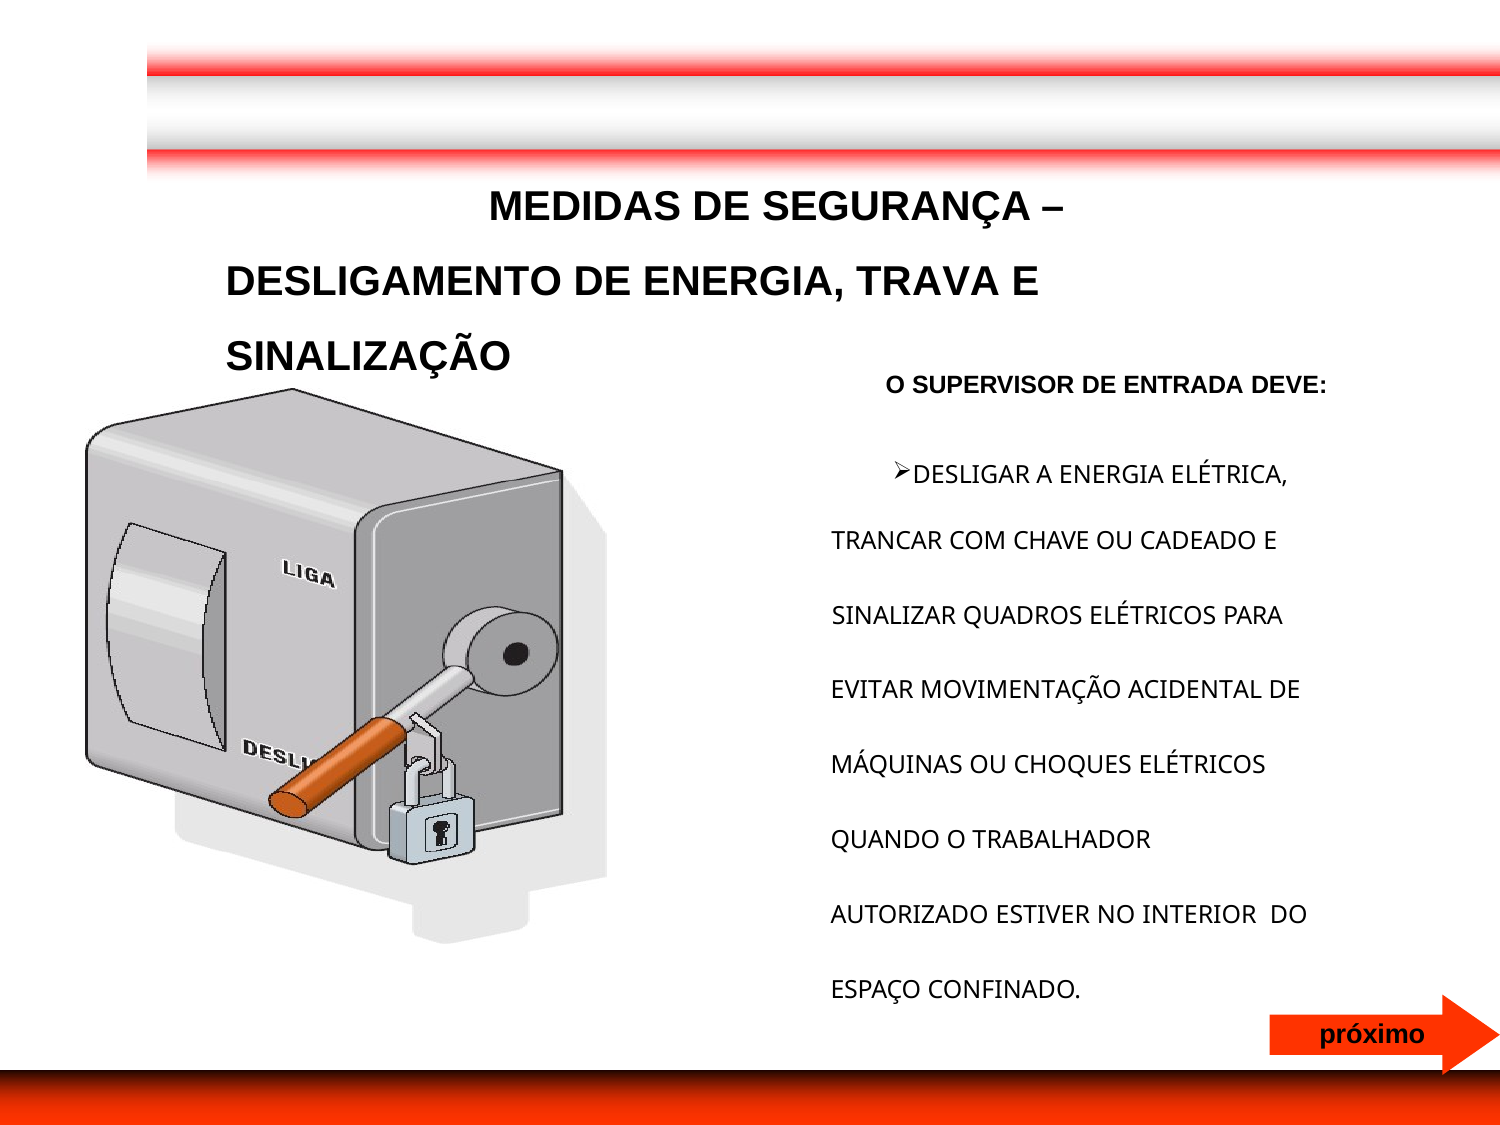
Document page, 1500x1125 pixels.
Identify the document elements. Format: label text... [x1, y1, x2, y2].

picture [0, 1070, 1500, 1125]
title MEDIDAS DE SEGURANÇA – DESLIGAMENTO DE ENERGIA, TRAVA E SINALIZAÇÃO [223, 191, 1330, 380]
picture [147, 42, 1500, 184]
picture [85, 388, 607, 944]
text_box [1269, 994, 1500, 1069]
text_box O SUPERVISOR DE ENTRADA DEVE: DESLIGAR A ENERGIA ELÉTRICA, TRANCAR COM CHAVE OU CADEADO E SINALIZAR QUADROS ELÉTRICOS PARA EVITAR MOVIMENTAÇÃO ACIDENTAL DE MÁQUINAS OU CHOQUES ELÉTRICOS QUANDO O TRABALHADOR AUTORIZADO ESTIVER NO INTERIOR DO ESPAÇO CONFINADO. próximo [828, 366, 1426, 1049]
